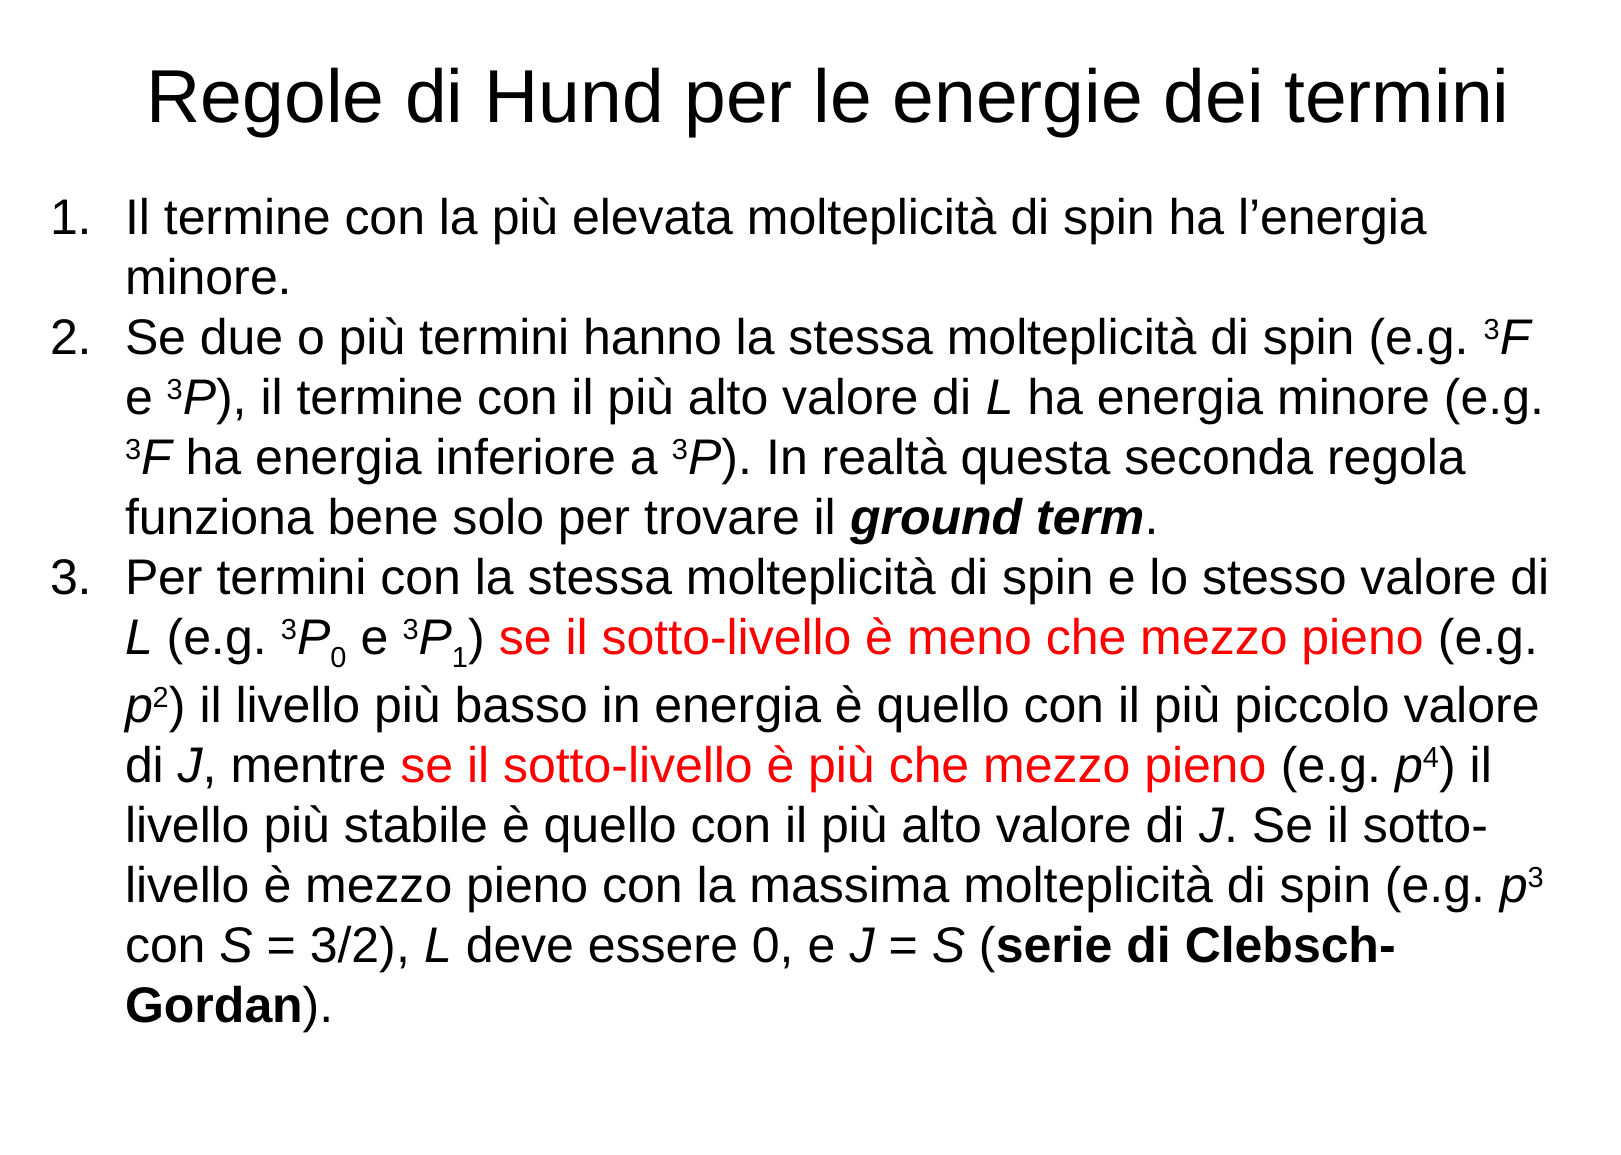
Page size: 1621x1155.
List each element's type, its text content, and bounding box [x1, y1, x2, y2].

text_box Regole di Hund per le energie dei termini [122, 39, 1536, 145]
text_box Il termine con la più elevata molteplicità di spin ha l’energia minore. Se due o più termini hanno la stessa molteplicità di spin (e.g. 3F e 3P), il termine con il più alto valore di L ha energia minore (e.g. 3F ha energia inferiore a 3P). In realtà questa seconda regola funziona bene solo per trovare il ground term. Per termini con la stessa molteplicità di spin e lo stesso valore di L (e.g. 3P0 e 3P1) se il sotto-livello è meno che mezzo pieno (e.g. p2) il livello più basso in energia è quello con il più piccolo valore di J, mentre se il sotto-livello è più che mezzo pieno (e.g. p4) il livello più stabile è quello con il più alto valore di J. Se il sotto-livello è mezzo pieno con la massima molteplicità di spin (e.g. p3 con S = 3/2), L deve essere 0, e J = S (serie di Clebsch-Gordan). [35, 177, 1586, 1041]
